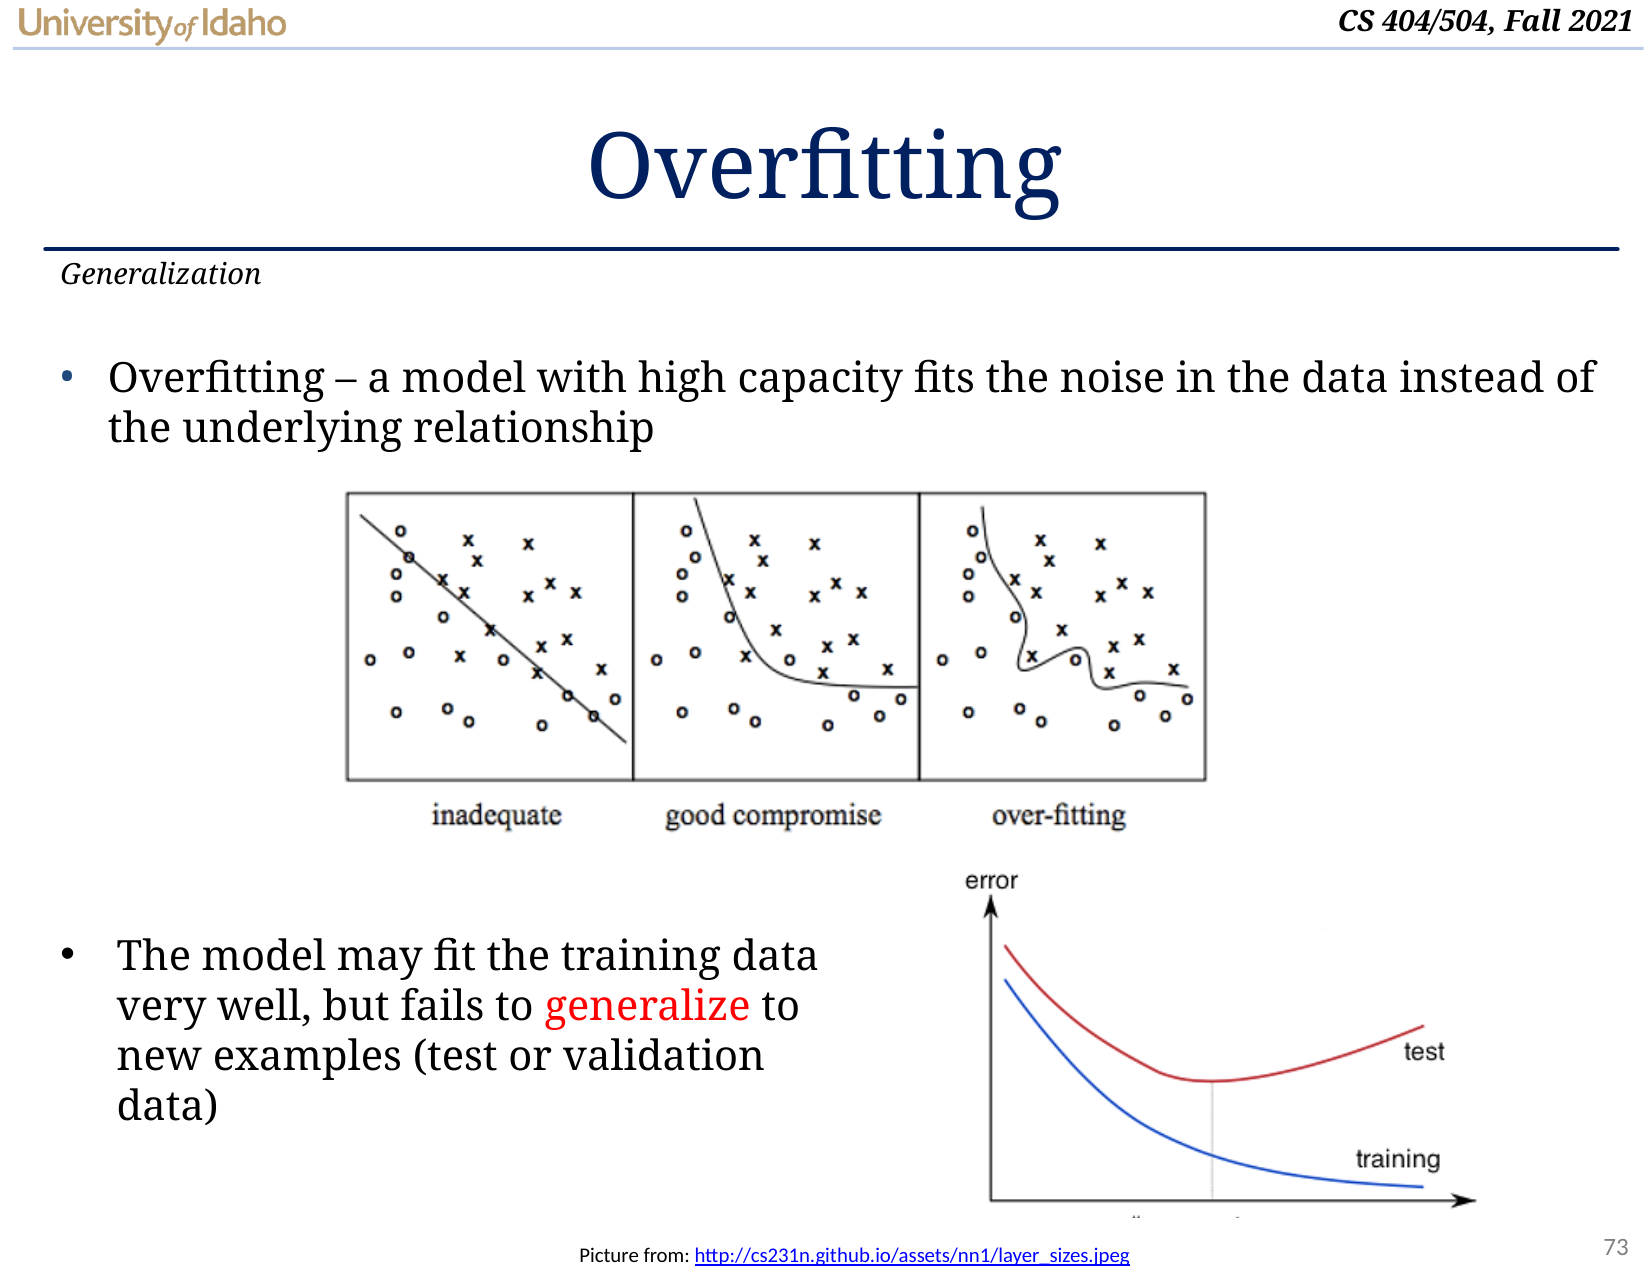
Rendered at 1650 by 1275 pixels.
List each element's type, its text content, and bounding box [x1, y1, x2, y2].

text_box The model may fit the training data very well, but fails to generalize to new examples (test or validation data) [45, 920, 873, 1158]
list Generalization [45, 247, 1062, 306]
picture [331, 481, 1215, 839]
list Overfitting – a model with high capacity fits the noise in the data instead of the underlying relationship [45, 342, 1618, 1224]
title Overfitting [0, 75, 1650, 248]
picture [954, 860, 1552, 1218]
picture [19, 8, 286, 46]
text_box Picture from: http://cs231n.github.io/assets/nn1/layer_sizes.jpeg [139, 1234, 1570, 1275]
